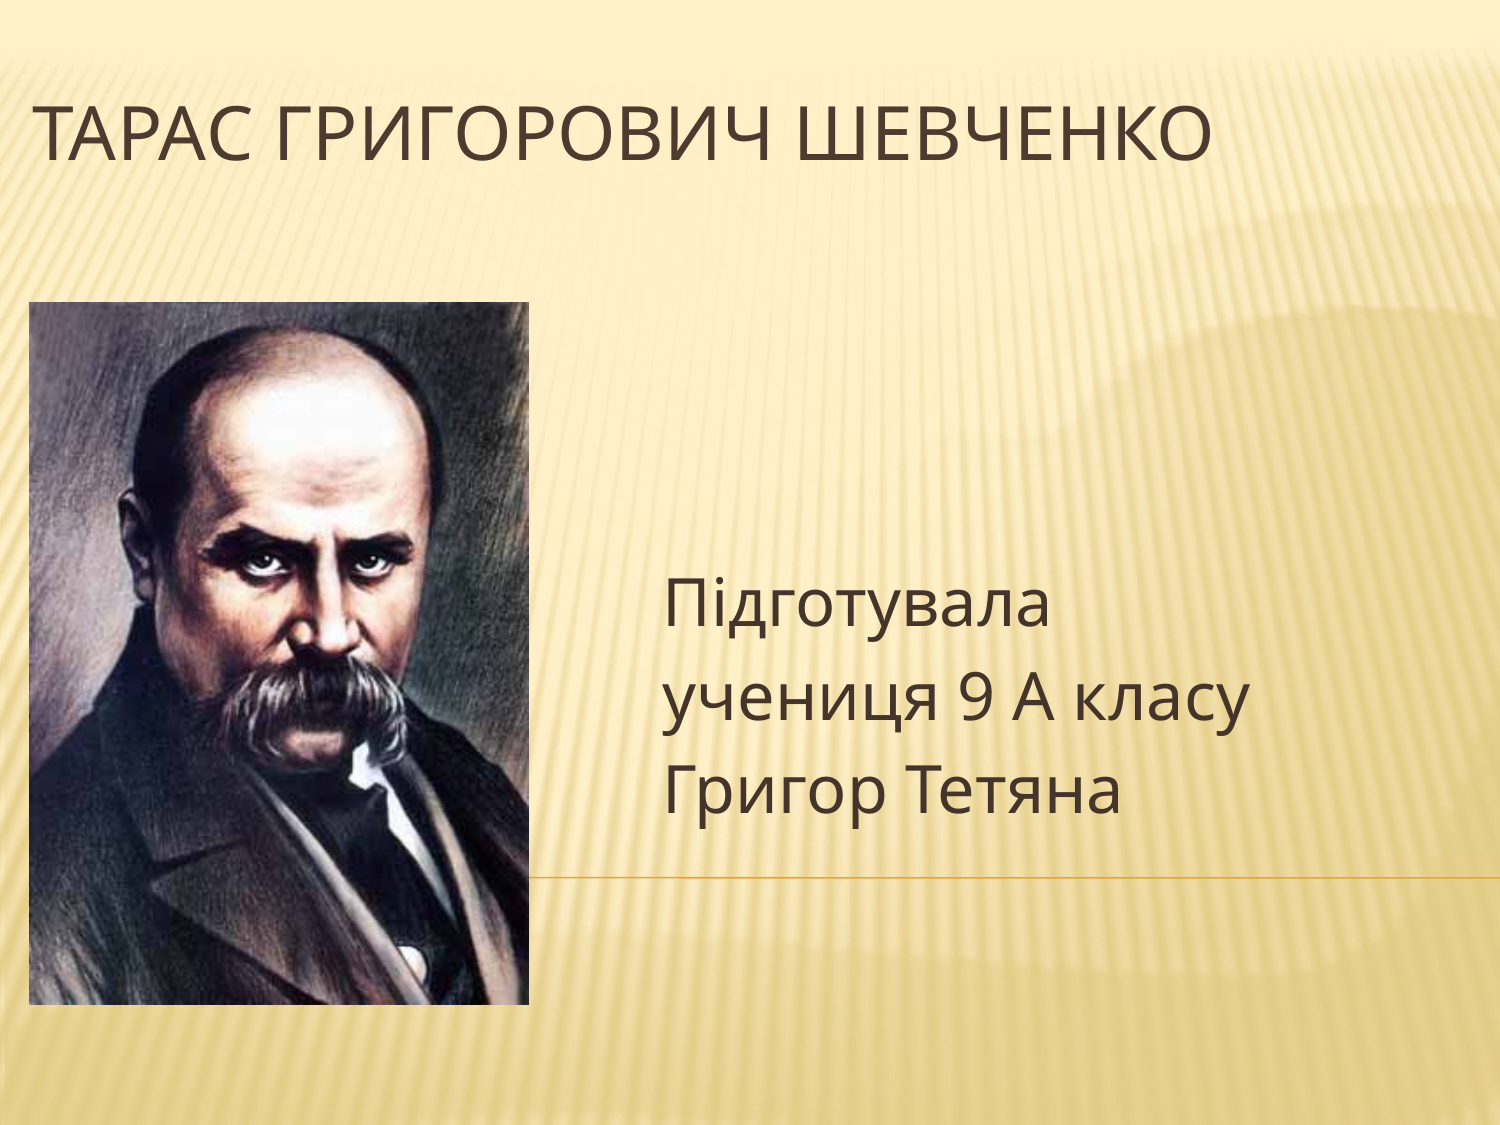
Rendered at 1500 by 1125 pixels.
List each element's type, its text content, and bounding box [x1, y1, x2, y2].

subtitle Підготувала учениця 9 А класу Григор Тетяна [648, 361, 1500, 835]
picture [29, 302, 529, 1006]
title Тарас Григорович Шевченко [17, 78, 1293, 320]
